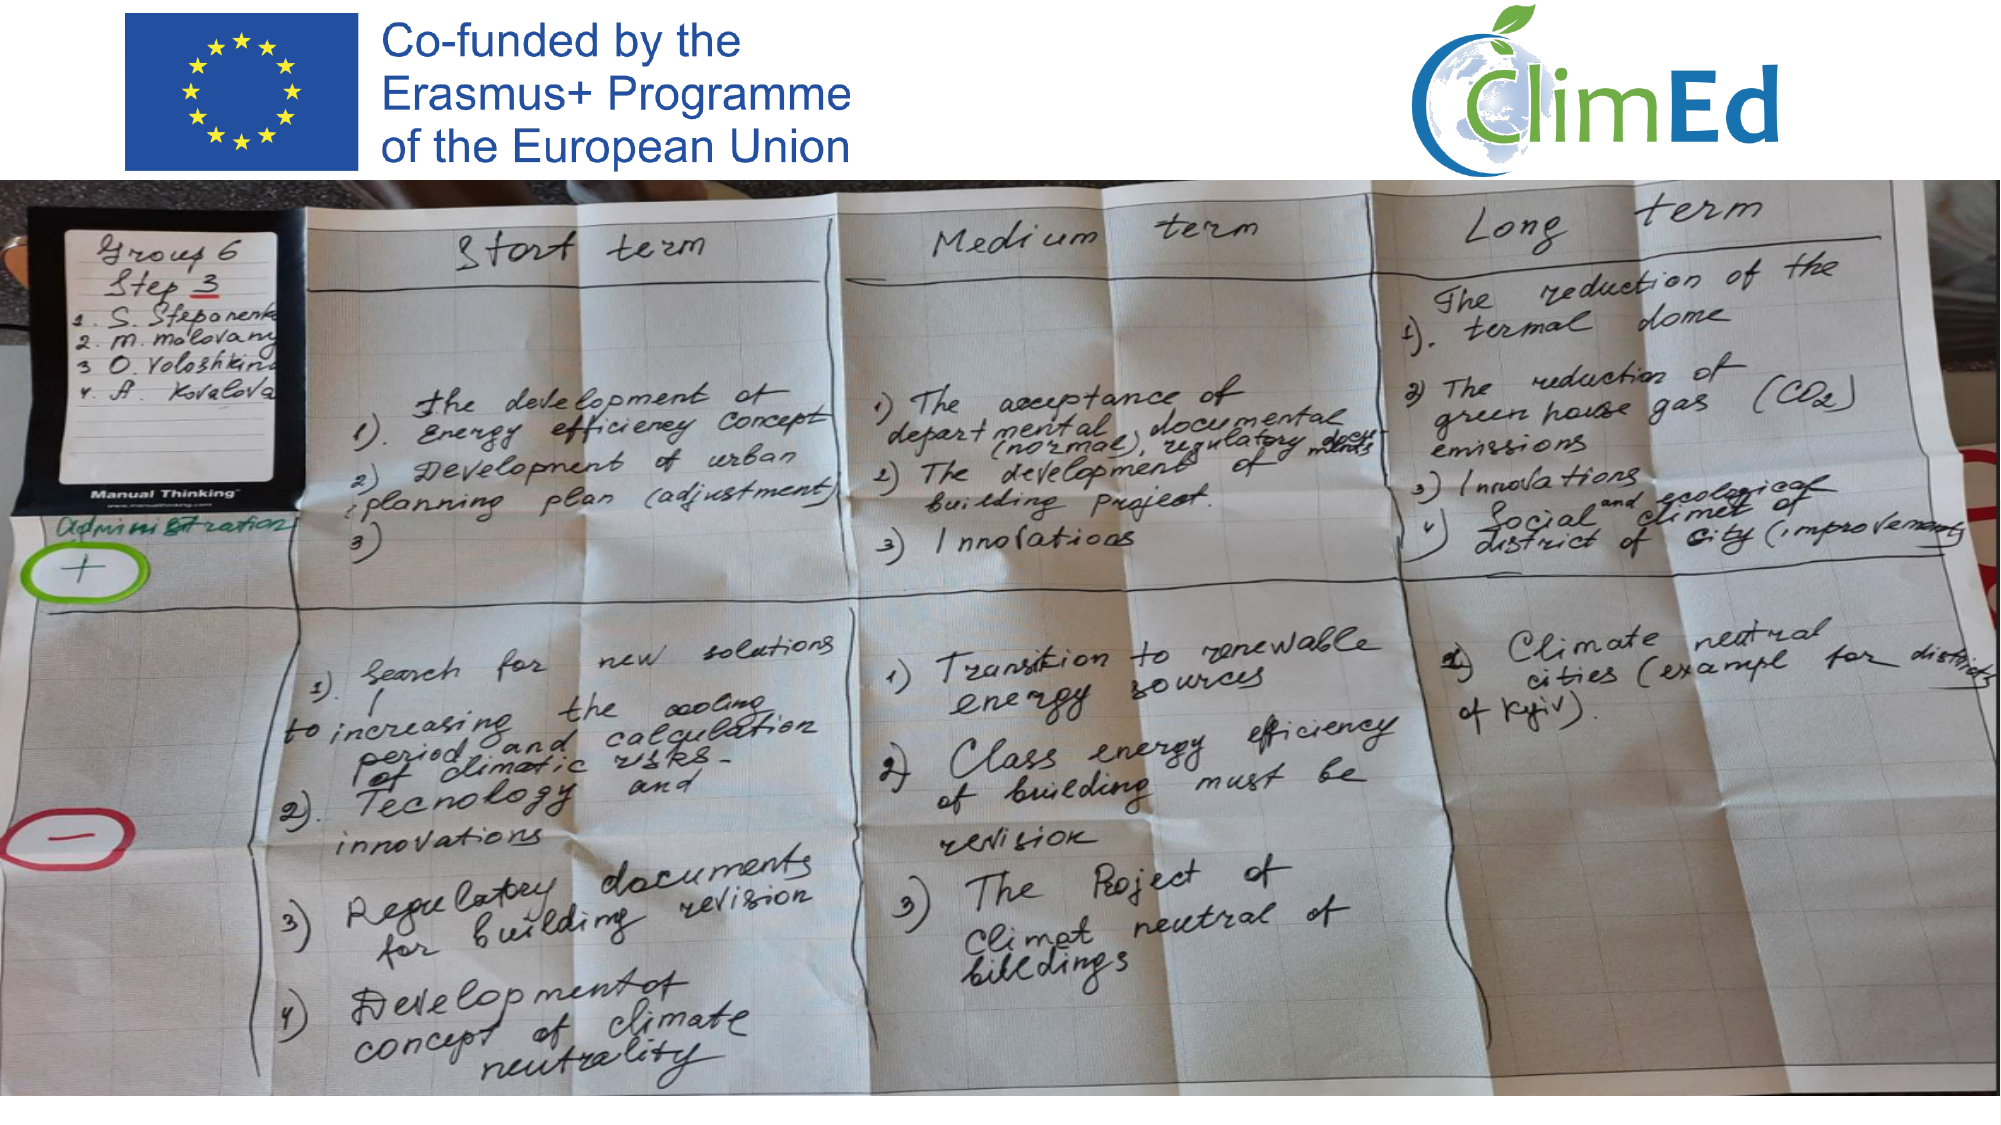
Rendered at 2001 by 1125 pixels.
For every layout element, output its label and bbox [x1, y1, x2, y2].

picture [1410, 4, 1779, 177]
picture [125, 12, 850, 172]
picture [0, 180, 2000, 1096]
